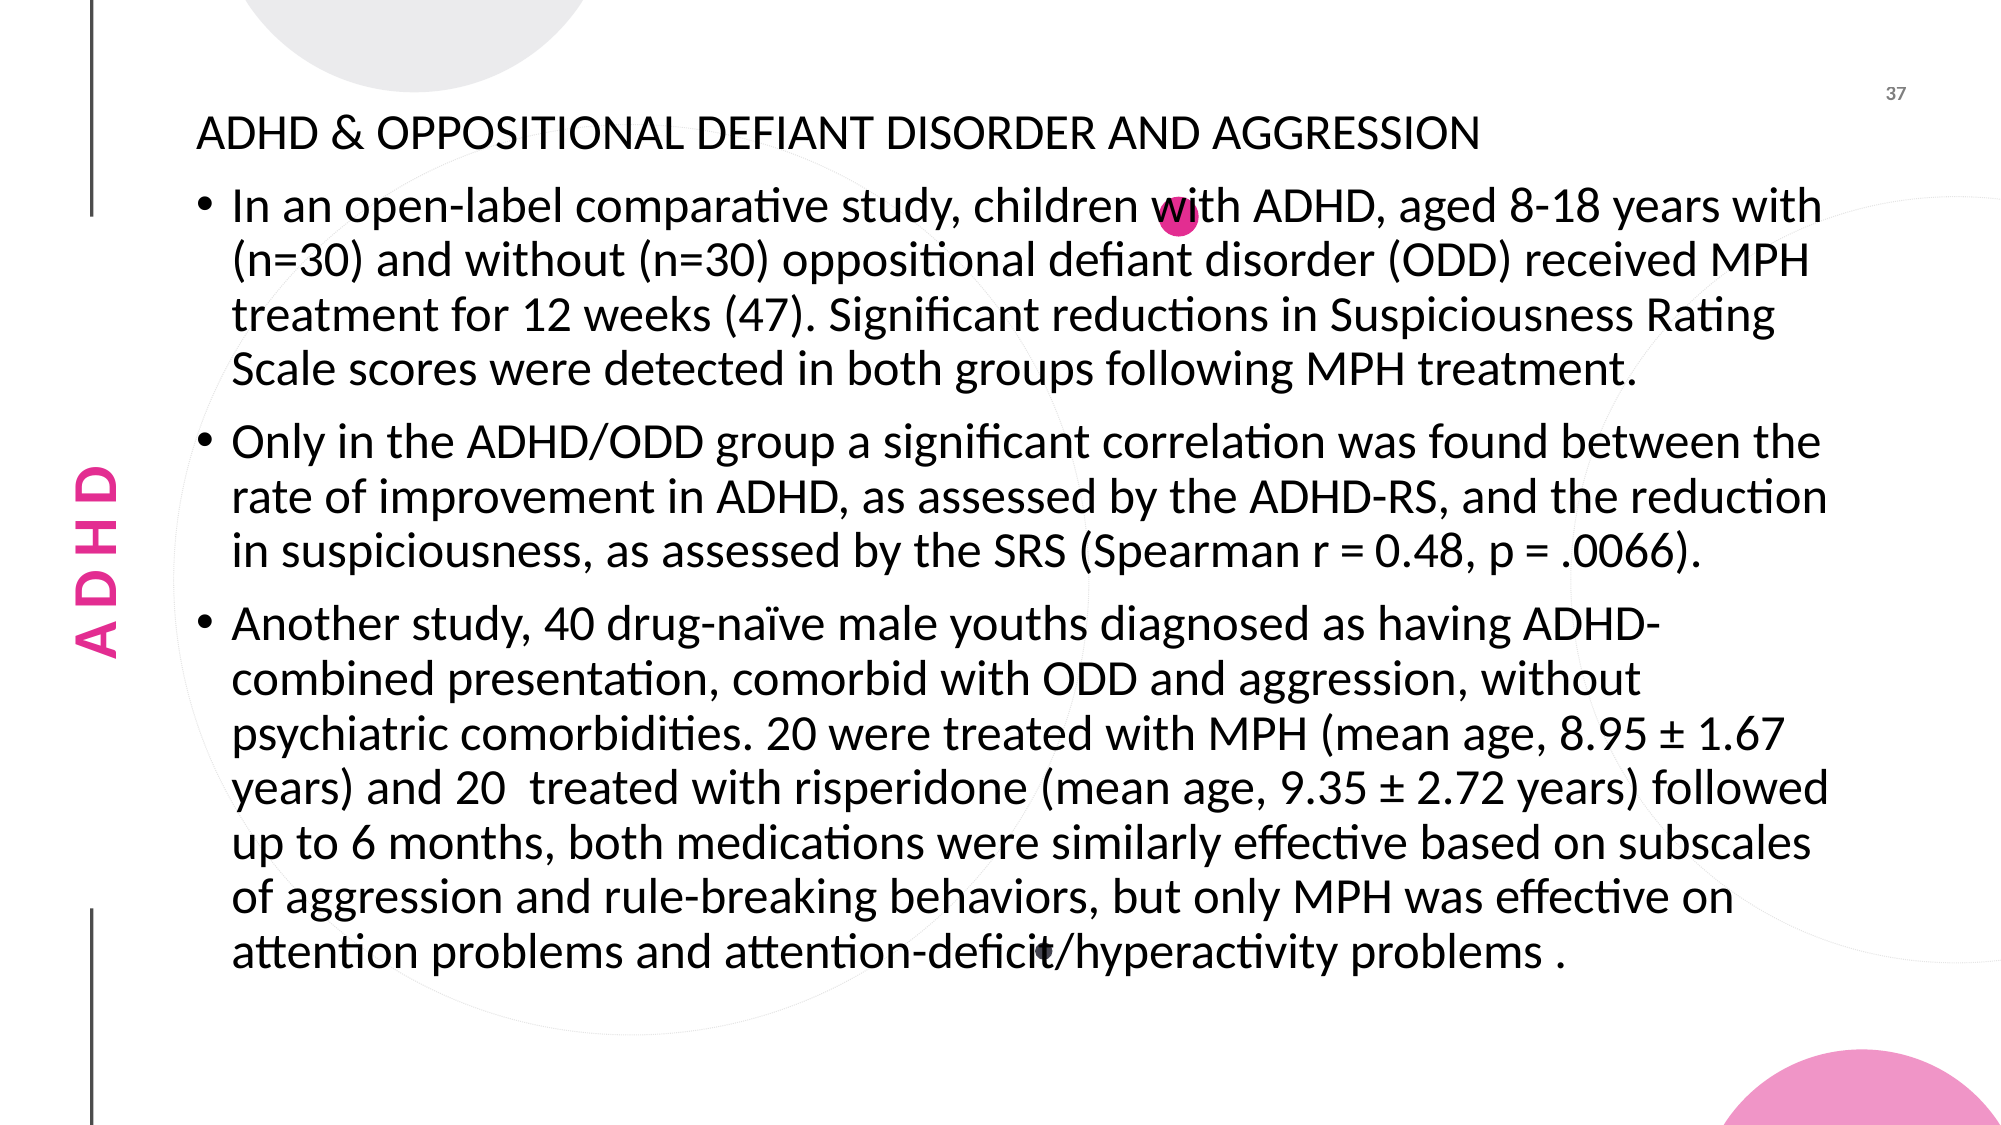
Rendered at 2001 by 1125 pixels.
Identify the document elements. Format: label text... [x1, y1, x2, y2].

list ADHD & OPPOSITIONAL DEFIANT DISORDER AND AGGRESSION In an open-label comparative study, children with ADHD, aged 8-18 years with (n=30) and without (n=30) oppositional defiant disorder (ODD) received MPH treatment for 12 weeks (47). Significant reductions in Suspiciousness Rating Scale scores were detected in both groups following MPH treatment. Only in the ADHD/ODD group a significant correlation was found between the rate of improvement in ADHD, as assessed by the ADHD-RS, and the reduction in suspiciousness, as assessed by the SRS (Spearman r = 0.48, p = .0066). Another study, 40 drug-naïve male youths diagnosed as having ADHD-combined presentation, comorbid with ODD and aggression, without psychiatric comorbidities. 20 were treated with MPH (mean age, 8.95 ± 1.67 years) and 20 treated with risperidone (mean age, 9.35 ± 2.72 years) followed up to 6 months, both medications were similarly effective based on subscales of aggression and rule-breaking behaviors, but only MPH was effective on attention problems and attention-deficit/hyperactivity problems . [181, 98, 1863, 1014]
